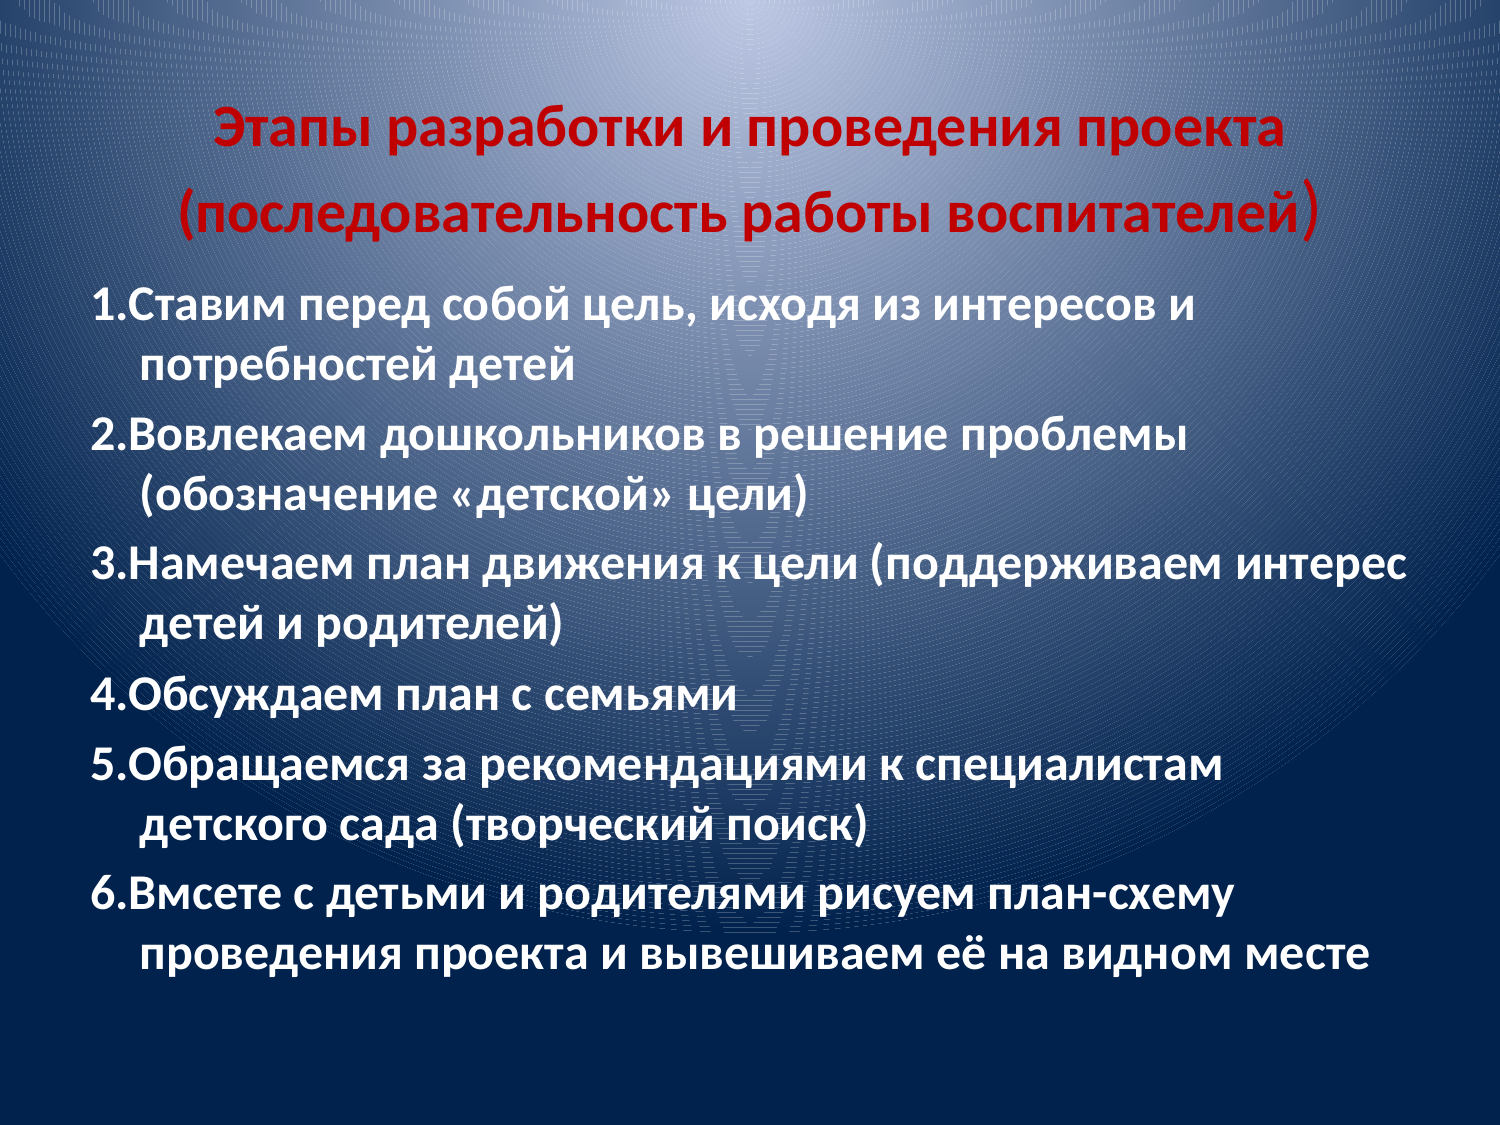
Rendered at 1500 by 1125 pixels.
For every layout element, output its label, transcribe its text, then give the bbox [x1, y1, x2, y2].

title Этапы разработки и проведения проекта (последовательность работы воспитателей) [75, 78, 1425, 256]
list 1.Ставим перед собой цель, исходя из интересов и потребностей детей 2.Вовлекаем дошкольников в решение проблемы (обозначение «детской» цели) 3.Намечаем план движения к цели (поддерживаем интерес детей и родителей) 4.Обсуждаем план с семьями 5.Обращаемся за рекомендациями к специалистам детского сада (творческий поиск) 6.Вмсете с детьми и родителями рисуем план-схему проведения проекта и вывешиваем её на видном месте [75, 262, 1425, 1005]
